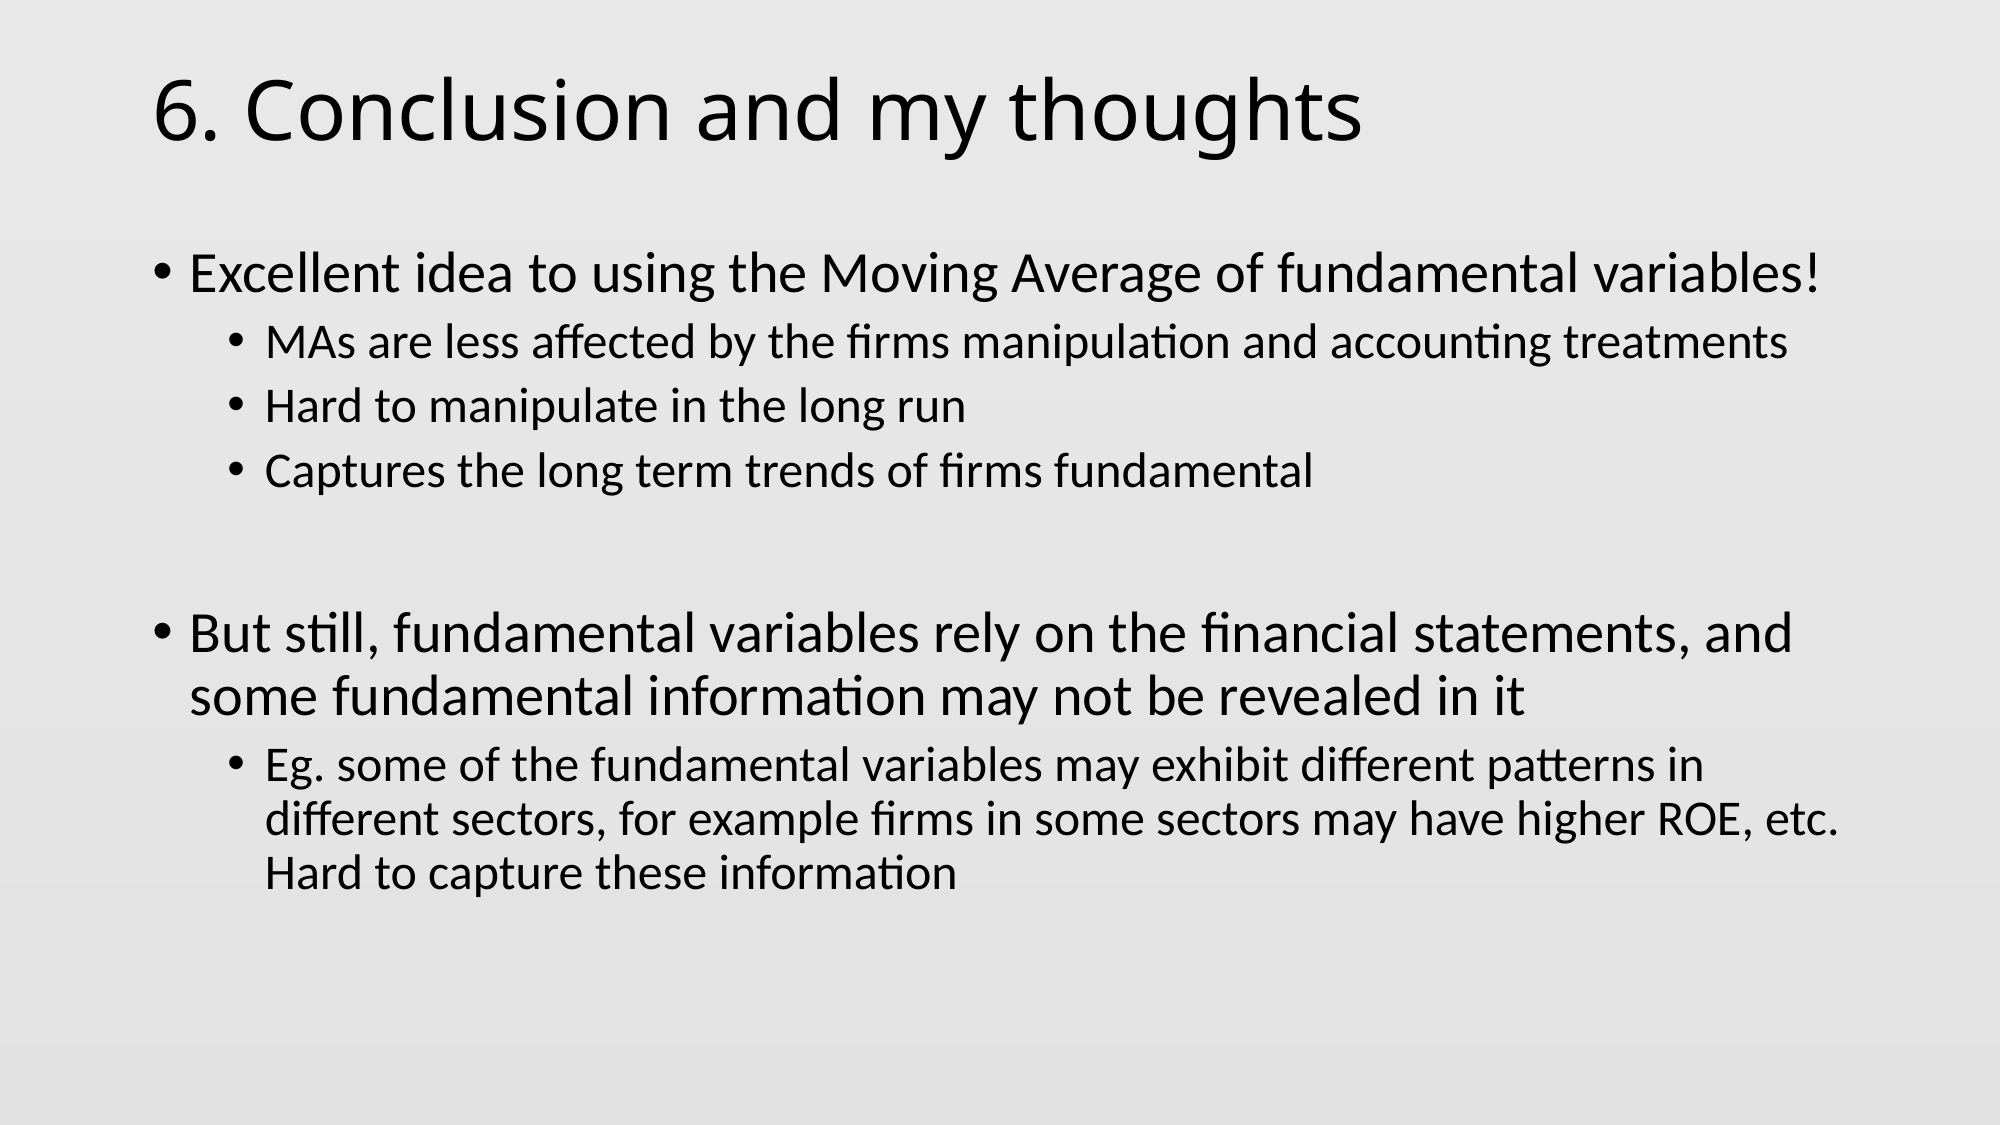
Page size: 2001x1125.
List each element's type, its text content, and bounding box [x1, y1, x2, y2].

list Excellent idea to using the Moving Average of fundamental variables! MAs are less affected by the firms manipulation and accounting treatments Hard to manipulate in the long run Captures the long term trends of firms fundamental But still, fundamental variables rely on the financial statements, and some fundamental information may not be revealed in it Eg. some of the fundamental variables may exhibit different patterns in different sectors, for example firms in some sectors may have higher ROE, etc. Hard to capture these information [137, 234, 1863, 1011]
title 6. Conclusion and my thoughts [137, 59, 1863, 234]
